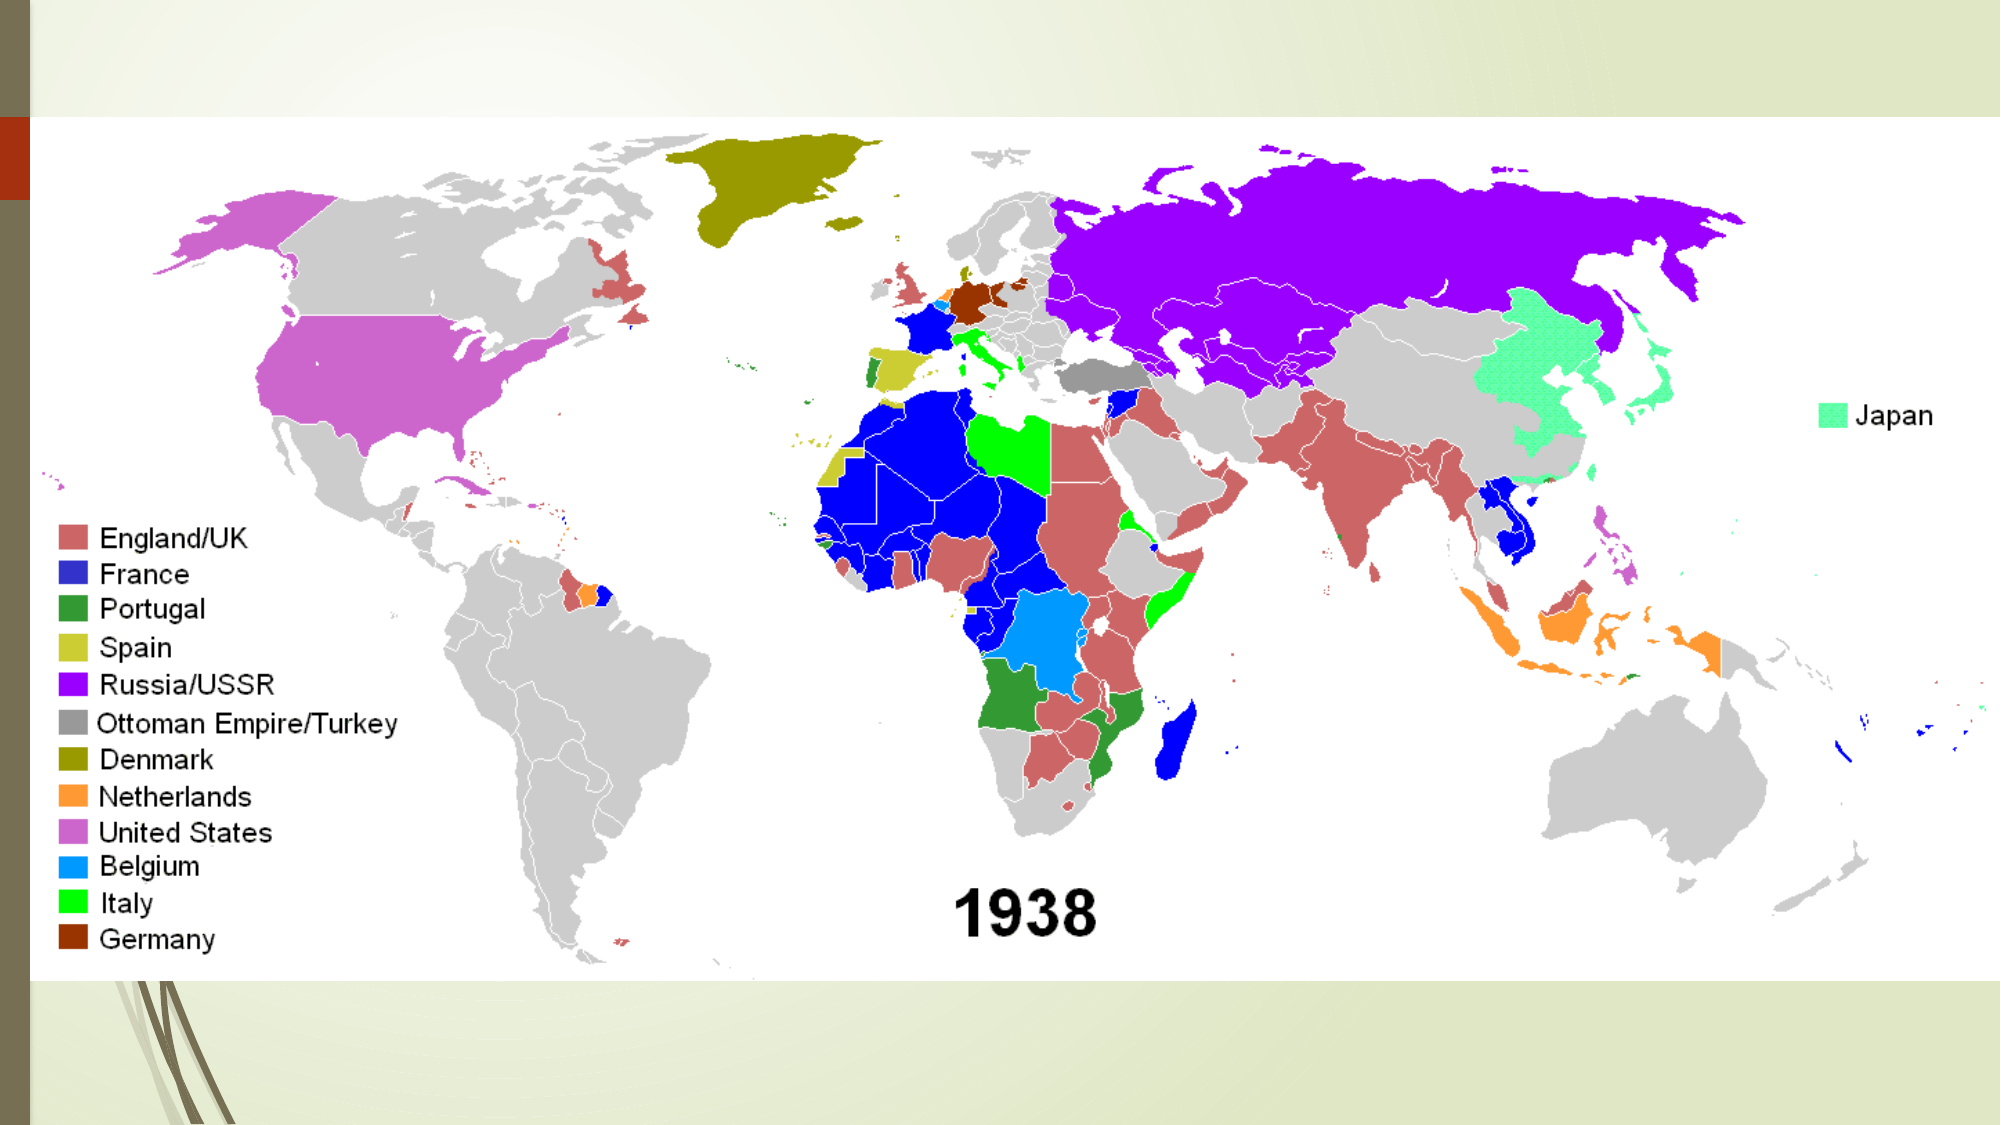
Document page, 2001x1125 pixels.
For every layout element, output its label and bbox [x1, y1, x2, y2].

picture [29, 116, 2000, 982]
